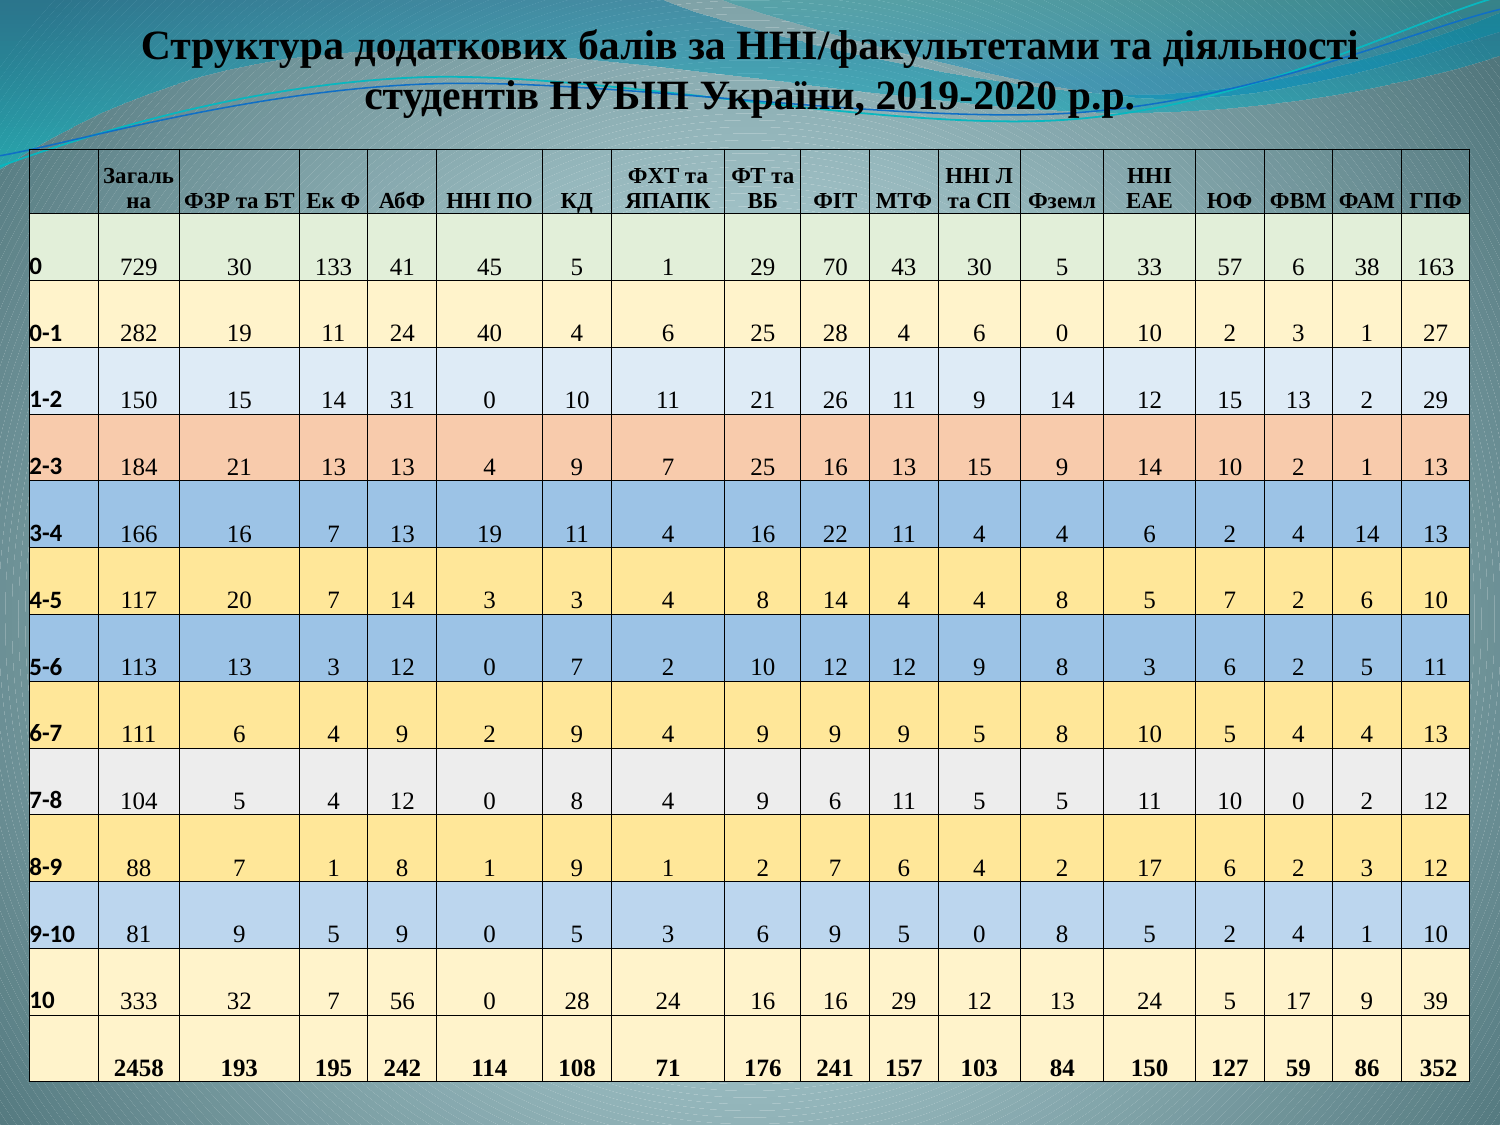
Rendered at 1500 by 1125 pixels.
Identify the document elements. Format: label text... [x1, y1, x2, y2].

table_cell 104 [99, 749, 179, 814]
table_cell 4 [612, 682, 724, 748]
table_cell 14 [1021, 348, 1103, 414]
table_cell 6 [180, 682, 299, 748]
table_cell 2 [437, 682, 542, 748]
table_cell 57 [1196, 214, 1264, 280]
table_cell 4 [1333, 682, 1401, 748]
table_cell 7 [1196, 548, 1264, 614]
table_header ННІ ПО [437, 150, 542, 213]
table_cell 8 [368, 815, 436, 881]
table_cell 7 [543, 615, 611, 681]
table_cell 13 [870, 415, 938, 480]
table_cell 10 [1196, 415, 1264, 480]
table_cell 16 [801, 415, 869, 480]
table_cell 11 [1104, 749, 1195, 814]
table_cell 127 [1196, 1016, 1264, 1081]
table_cell 1 [612, 815, 724, 881]
table_cell 14 [300, 348, 367, 414]
table_header ФВМ [1265, 150, 1332, 213]
table_cell 166 [99, 481, 179, 547]
table_header МТФ [870, 150, 938, 213]
table_cell 2 [612, 615, 724, 681]
table_cell 9 [1333, 949, 1401, 1015]
table_cell 4 [612, 749, 724, 814]
table_cell 9 [368, 882, 436, 948]
table_cell 2 [1265, 548, 1332, 614]
table_cell 33 [1104, 214, 1195, 280]
table_cell 16 [801, 949, 869, 1015]
table_cell 6 [870, 815, 938, 881]
table_cell 1 [300, 815, 367, 881]
table_cell 4 [300, 749, 367, 814]
table_cell 15 [939, 415, 1020, 480]
table_header КД [543, 150, 611, 213]
table_cell 9 [725, 682, 800, 748]
table_cell 14 [1333, 481, 1401, 547]
table_cell 0 [1021, 281, 1103, 347]
table_cell 6 [801, 749, 869, 814]
table_cell 19 [180, 281, 299, 347]
table_cell 21 [180, 415, 299, 480]
table_cell 8 [1021, 548, 1103, 614]
table_cell 41 [368, 214, 436, 280]
table_cell 30 [180, 214, 299, 280]
table_cell 30 [939, 214, 1020, 280]
table_header Фземл [1021, 150, 1103, 213]
table_cell 7 [300, 548, 367, 614]
table_cell 163 [1402, 214, 1469, 280]
table_cell 7 [612, 415, 724, 480]
table_cell 9 [543, 682, 611, 748]
table_cell 3 [543, 548, 611, 614]
table_cell 13 [368, 415, 436, 480]
table_header ФТ та ВБ [725, 150, 800, 213]
table_cell 2 [1196, 281, 1264, 347]
table_cell 25 [725, 415, 800, 480]
table_header ННІ Л та СП [939, 150, 1020, 213]
table_cell 24 [368, 281, 436, 347]
table_cell 5 [939, 749, 1020, 814]
table_cell 2 [1021, 815, 1103, 881]
table_cell 12 [368, 615, 436, 681]
table_cell 195 [300, 1016, 367, 1081]
table_cell 43 [870, 214, 938, 280]
table_cell 150 [1104, 1016, 1195, 1081]
table_cell 7 [801, 815, 869, 881]
table_cell 11 [870, 348, 938, 414]
table_cell 6 [1104, 481, 1195, 547]
table_cell 3-4 [30, 481, 98, 547]
table_cell 10 [1104, 281, 1195, 347]
table_cell 114 [437, 1016, 542, 1081]
table_cell 6 [1196, 615, 1264, 681]
table_cell 9 [725, 749, 800, 814]
table_cell 4-5 [30, 548, 98, 614]
table_cell 4 [870, 281, 938, 347]
table_cell 5 [180, 749, 299, 814]
table_cell 4 [870, 548, 938, 614]
table_cell 0 [939, 882, 1020, 948]
table_cell 12 [801, 615, 869, 681]
table_cell 6 [612, 281, 724, 347]
table_cell 3 [300, 615, 367, 681]
table_cell 14 [368, 548, 436, 614]
table_cell 184 [99, 415, 179, 480]
table_cell 150 [99, 348, 179, 414]
table_cell 6 [939, 281, 1020, 347]
table_cell 11 [300, 281, 367, 347]
table_cell 5 [1021, 749, 1103, 814]
table_cell 40 [437, 281, 542, 347]
table_cell 4 [437, 415, 542, 480]
table_cell 9-10 [30, 882, 98, 948]
table_header Ек Ф [300, 150, 367, 213]
table_cell 19 [437, 481, 542, 547]
table_cell 7 [300, 949, 367, 1015]
table_cell 157 [870, 1016, 938, 1081]
table_cell 5 [543, 214, 611, 280]
table_cell 6 [1196, 815, 1264, 881]
table_cell 9 [1021, 415, 1103, 480]
table_cell 11 [870, 749, 938, 814]
table_cell 11 [612, 348, 724, 414]
table_cell 2 [725, 815, 800, 881]
table_cell 103 [939, 1016, 1020, 1081]
table_cell 9 [180, 882, 299, 948]
table_cell 13 [1402, 415, 1469, 480]
table_cell 2 [1196, 882, 1264, 948]
table_cell 5 [300, 882, 367, 948]
table_cell 4 [1265, 882, 1332, 948]
table_cell 7-8 [30, 749, 98, 814]
table_cell 117 [99, 548, 179, 614]
table_cell 352 [1402, 1016, 1469, 1081]
table_cell 10 [543, 348, 611, 414]
table_cell 10 [30, 949, 98, 1015]
table_cell 4 [939, 481, 1020, 547]
table_cell 27 [1402, 281, 1469, 347]
table_cell 729 [99, 214, 179, 280]
table_cell 1 [1333, 281, 1401, 347]
table_cell 4 [939, 548, 1020, 614]
table_cell 9 [939, 348, 1020, 414]
table_cell 3 [612, 882, 724, 948]
table_cell 8 [1021, 682, 1103, 748]
table_cell 13 [1402, 481, 1469, 547]
table_cell 86 [1333, 1016, 1401, 1081]
table_cell 10 [1402, 882, 1469, 948]
table_cell 111 [99, 682, 179, 748]
table_header ГПФ [1402, 150, 1469, 213]
table_cell 5 [543, 882, 611, 948]
table_cell [30, 1016, 98, 1081]
table_cell 3 [1265, 281, 1332, 347]
table_cell 21 [725, 348, 800, 414]
table_cell 6-7 [30, 682, 98, 748]
table_cell 0 [437, 882, 542, 948]
table_cell 176 [725, 1016, 800, 1081]
table_cell 0 [437, 348, 542, 414]
table_cell 10 [1196, 749, 1264, 814]
table_header ФЗР та БТ [180, 150, 299, 213]
table_cell 2 [1265, 615, 1332, 681]
table_cell 13 [1021, 949, 1103, 1015]
table_header ЮФ [1196, 150, 1264, 213]
table_cell 9 [543, 815, 611, 881]
table_cell 2 [1333, 348, 1401, 414]
table_cell 20 [180, 548, 299, 614]
table_cell 4 [543, 281, 611, 347]
table_cell 4 [612, 481, 724, 547]
table_cell 4 [1265, 682, 1332, 748]
table_cell 32 [180, 949, 299, 1015]
table_cell 4 [939, 815, 1020, 881]
table_cell 3 [1333, 815, 1401, 881]
table_cell 4 [612, 548, 724, 614]
table_cell 22 [801, 481, 869, 547]
table_cell 29 [725, 214, 800, 280]
table_cell 241 [801, 1016, 869, 1081]
table_cell 242 [368, 1016, 436, 1081]
table_cell 12 [1402, 815, 1469, 881]
table_cell 26 [801, 348, 869, 414]
table_cell 1 [437, 815, 542, 881]
table_cell 88 [99, 815, 179, 881]
table_cell 12 [939, 949, 1020, 1015]
table_cell 2-3 [30, 415, 98, 480]
table_cell 8 [1021, 882, 1103, 948]
table_cell 71 [612, 1016, 724, 1081]
table_cell 282 [99, 281, 179, 347]
table_header [30, 150, 98, 213]
table_cell 9 [939, 615, 1020, 681]
table_cell 2 [1333, 749, 1401, 814]
table_cell 5 [1196, 949, 1264, 1015]
table_cell 333 [99, 949, 179, 1015]
table_cell 11 [543, 481, 611, 547]
table_cell 14 [1104, 415, 1195, 480]
table_cell 13 [180, 615, 299, 681]
table_cell 11 [1402, 615, 1469, 681]
table_cell 2 [1265, 415, 1332, 480]
table_cell 31 [368, 348, 436, 414]
table_cell 10 [725, 615, 800, 681]
table_header ННІ ЕАЕ [1104, 150, 1195, 213]
table_cell 7 [180, 815, 299, 881]
table_cell 108 [543, 1016, 611, 1081]
table_cell 16 [725, 481, 800, 547]
table_cell 0-1 [30, 281, 98, 347]
table_cell 0 [30, 214, 98, 280]
table_cell 13 [300, 415, 367, 480]
table_cell 4 [300, 682, 367, 748]
table_cell 0 [437, 615, 542, 681]
table_cell 11 [870, 481, 938, 547]
table_cell 0 [437, 749, 542, 814]
table_cell 9 [801, 682, 869, 748]
table_cell 6 [725, 882, 800, 948]
table_cell 14 [801, 548, 869, 614]
table_cell 8 [725, 548, 800, 614]
table_cell 8-9 [30, 815, 98, 881]
table_cell 2 [1196, 481, 1264, 547]
table_cell 3 [437, 548, 542, 614]
table_cell 17 [1104, 815, 1195, 881]
table_cell 15 [180, 348, 299, 414]
table_cell 5 [939, 682, 1020, 748]
table_cell 1 [1333, 882, 1401, 948]
table_cell 6 [1333, 548, 1401, 614]
table_cell 28 [801, 281, 869, 347]
table_cell 81 [99, 882, 179, 948]
title Структура додаткових балів за ННІ/факультетами та діяльності студентів НУБІП України, 2019-2020 р.р. [75, 0, 1425, 119]
table_cell 9 [543, 415, 611, 480]
table_cell 0 [437, 949, 542, 1015]
table_cell 8 [543, 749, 611, 814]
table_cell 45 [437, 214, 542, 280]
table_header АбФ [368, 150, 436, 213]
table_cell 193 [180, 1016, 299, 1081]
table_cell 5 [1104, 548, 1195, 614]
table_header ФІТ [801, 150, 869, 213]
table_cell 12 [1104, 348, 1195, 414]
table_cell 24 [612, 949, 724, 1015]
table_cell 5 [1021, 214, 1103, 280]
table_cell 59 [1265, 1016, 1332, 1081]
table_cell 7 [300, 481, 367, 547]
table_cell 13 [368, 481, 436, 547]
table_cell 10 [1402, 548, 1469, 614]
table_cell 4 [1265, 481, 1332, 547]
table_header Загальна [99, 150, 179, 213]
table_cell 5 [1333, 615, 1401, 681]
table_cell 13 [1265, 348, 1332, 414]
table_cell 28 [543, 949, 611, 1015]
table_cell 2 [1265, 815, 1332, 881]
table_cell 56 [368, 949, 436, 1015]
table_cell 13 [1402, 682, 1469, 748]
table_header ФАМ [1333, 150, 1401, 213]
table_cell 84 [1021, 1016, 1103, 1081]
table_cell 5 [1104, 882, 1195, 948]
table_cell 24 [1104, 949, 1195, 1015]
table_cell 12 [870, 615, 938, 681]
table_cell 17 [1265, 949, 1332, 1015]
table_cell 12 [1402, 749, 1469, 814]
table_cell 4 [1021, 481, 1103, 547]
table_cell 9 [870, 682, 938, 748]
table_cell 16 [180, 481, 299, 547]
table_cell 5-6 [30, 615, 98, 681]
table_cell 12 [368, 749, 436, 814]
table_cell 25 [725, 281, 800, 347]
table_cell 8 [1021, 615, 1103, 681]
table_cell 70 [801, 214, 869, 280]
table_cell 15 [1196, 348, 1264, 414]
table_cell 1 [612, 214, 724, 280]
table_cell 38 [1333, 214, 1401, 280]
table_cell 9 [801, 882, 869, 948]
table_cell 9 [368, 682, 436, 748]
table_cell 2458 [99, 1016, 179, 1081]
table_header ФХТ та ЯПАПК [612, 150, 724, 213]
table_cell 1 [1333, 415, 1401, 480]
table_cell 3 [1104, 615, 1195, 681]
table_cell 39 [1402, 949, 1469, 1015]
table_cell 113 [99, 615, 179, 681]
table_cell 16 [725, 949, 800, 1015]
table_cell 29 [870, 949, 938, 1015]
table_cell 5 [870, 882, 938, 948]
table_cell 1-2 [30, 348, 98, 414]
table_cell 5 [1196, 682, 1264, 748]
table_cell 0 [1265, 749, 1332, 814]
table_cell 133 [300, 214, 367, 280]
table_cell 29 [1402, 348, 1469, 414]
table_cell 10 [1104, 682, 1195, 748]
table_cell 6 [1265, 214, 1332, 280]
